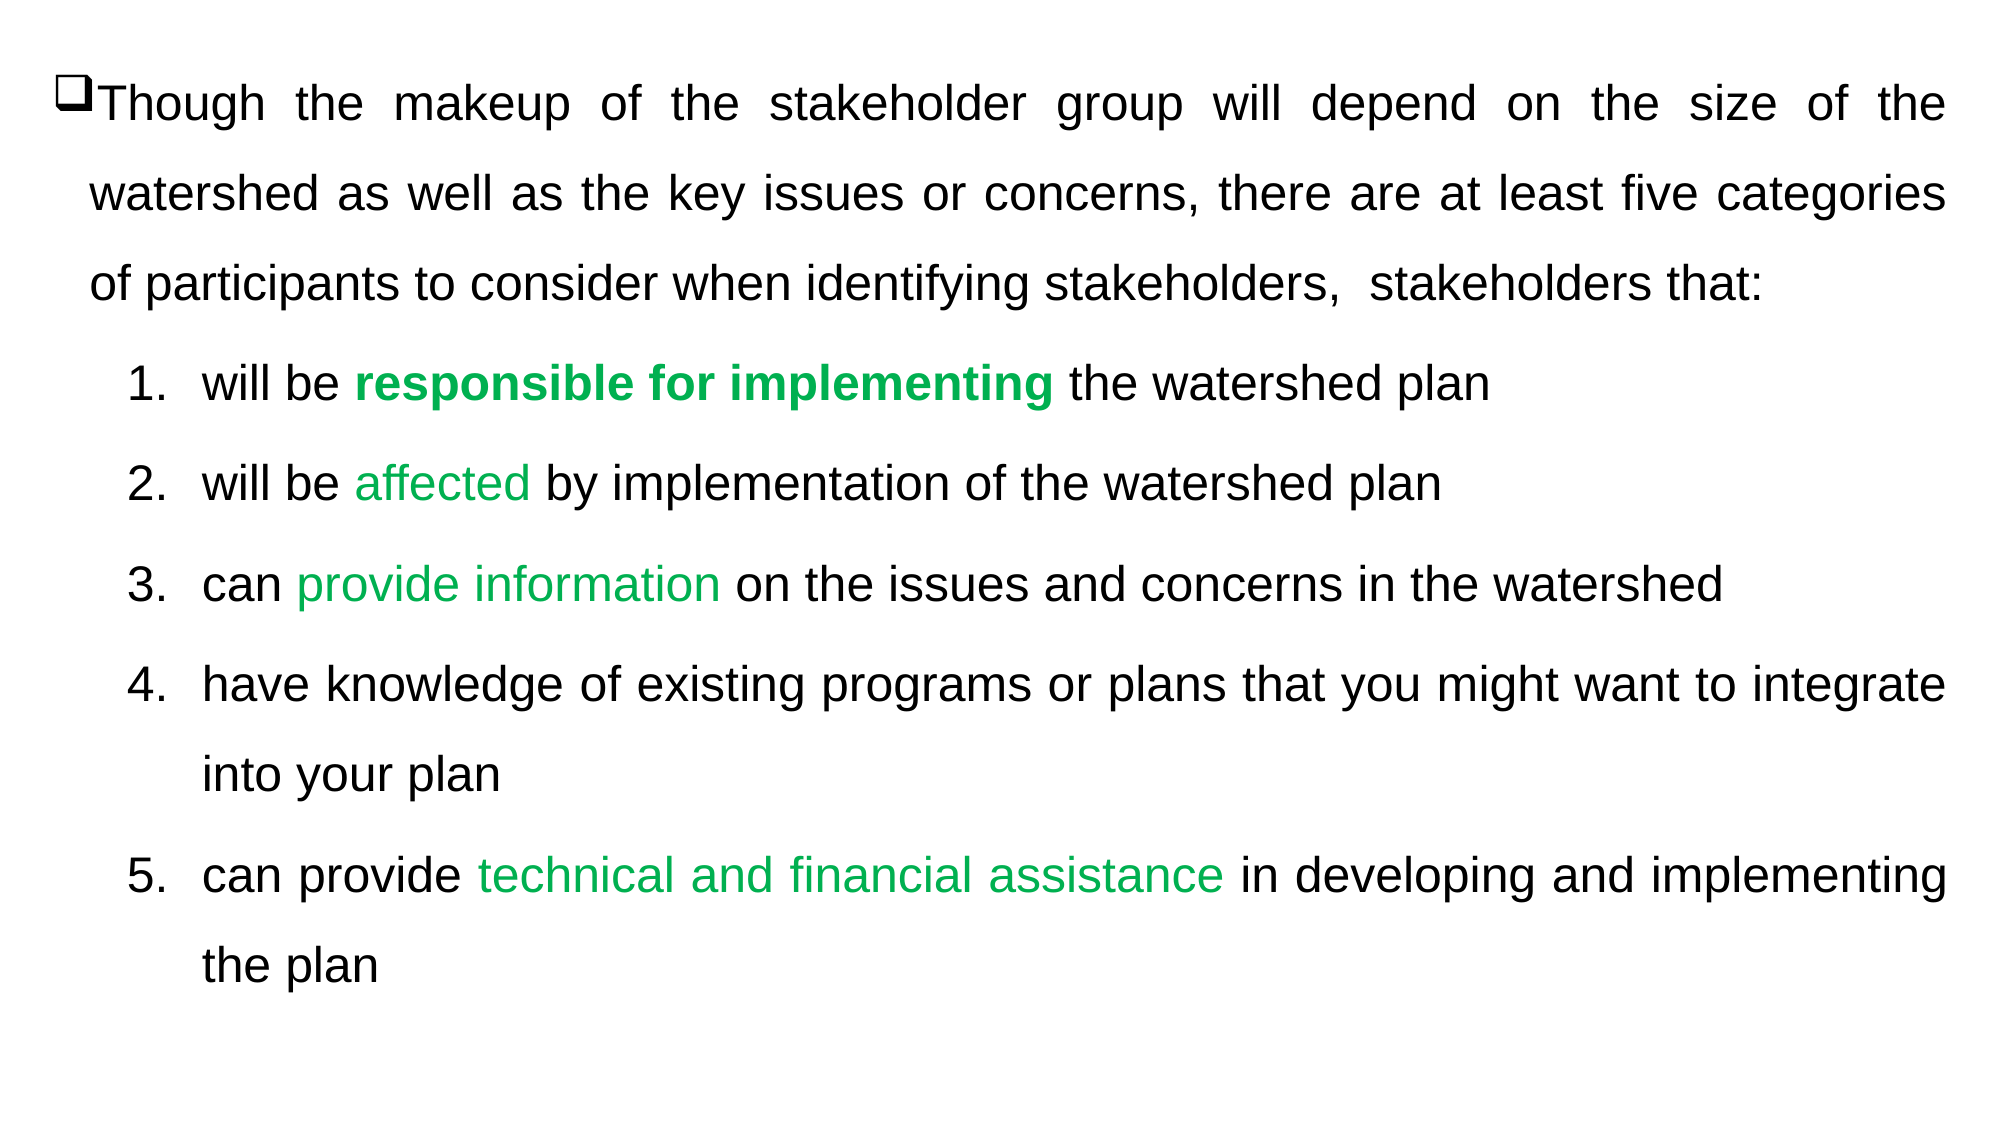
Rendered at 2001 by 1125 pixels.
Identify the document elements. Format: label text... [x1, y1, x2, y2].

list Though the makeup of the stakeholder group will depend on the size of the watershed as well as the key issues or concerns, there are at least five categories of participants to consider when identifying stakeholders, stakeholders that: will be responsible for implementing the watershed plan will be affected by implementation of the watershed plan can provide information on the issues and concerns in the watershed have knowledge of existing programs or plans that you might want to integrate into your plan can provide technical and financial assistance in developing and implementing the plan [36, 32, 1963, 1125]
